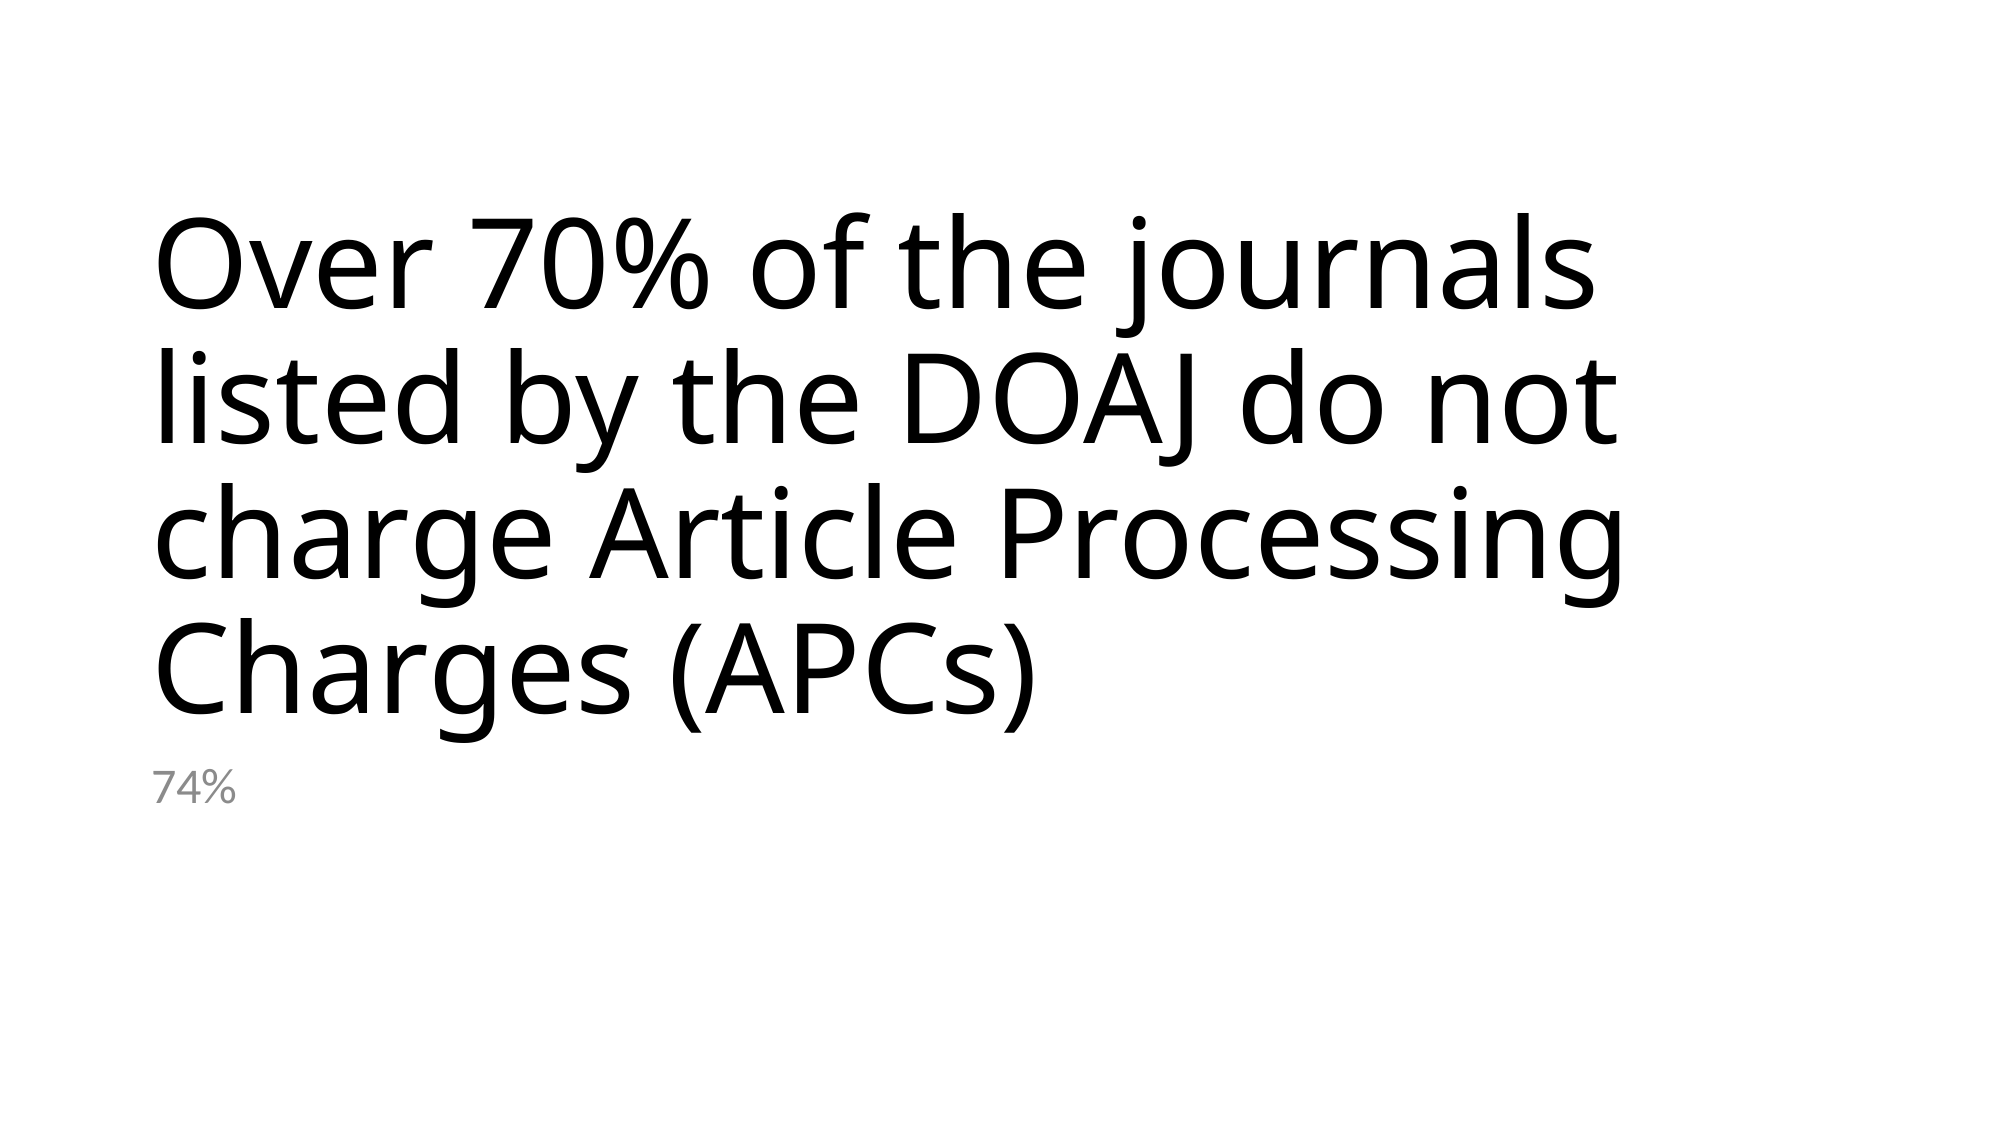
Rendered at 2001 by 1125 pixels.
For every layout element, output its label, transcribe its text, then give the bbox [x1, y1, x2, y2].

list 74% [136, 752, 1862, 999]
title Over 70% of the journals listed by the DOAJ do not charge Article Processing Charges (APCs) [136, 280, 1862, 749]
